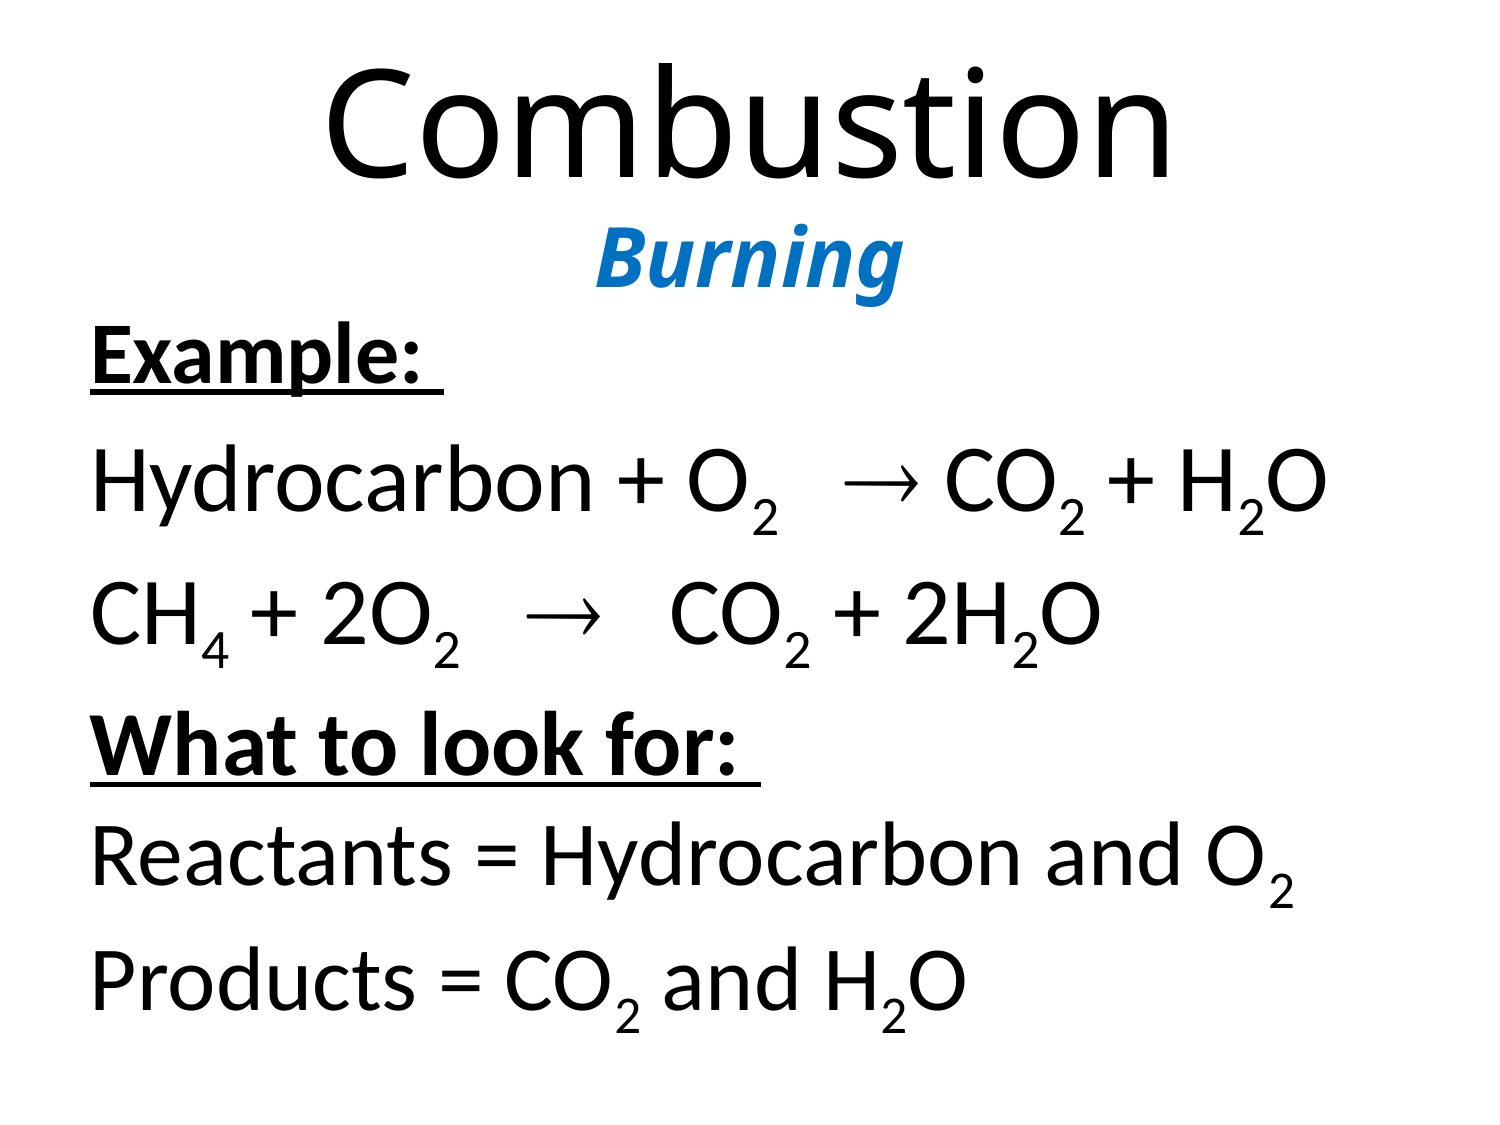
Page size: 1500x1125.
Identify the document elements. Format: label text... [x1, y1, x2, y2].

text_box What to look for: Reactants = Hydrocarbon and O2 Products = CO2 and H2O [75, 676, 1401, 1052]
list Example: Hydrocarbon + O2  CO2 + H2O CH4 + 2O2  CO2 + 2H2O [75, 299, 1438, 677]
text_box Combustion [0, 0, 1500, 259]
title Burning [103, 259, 1397, 299]
